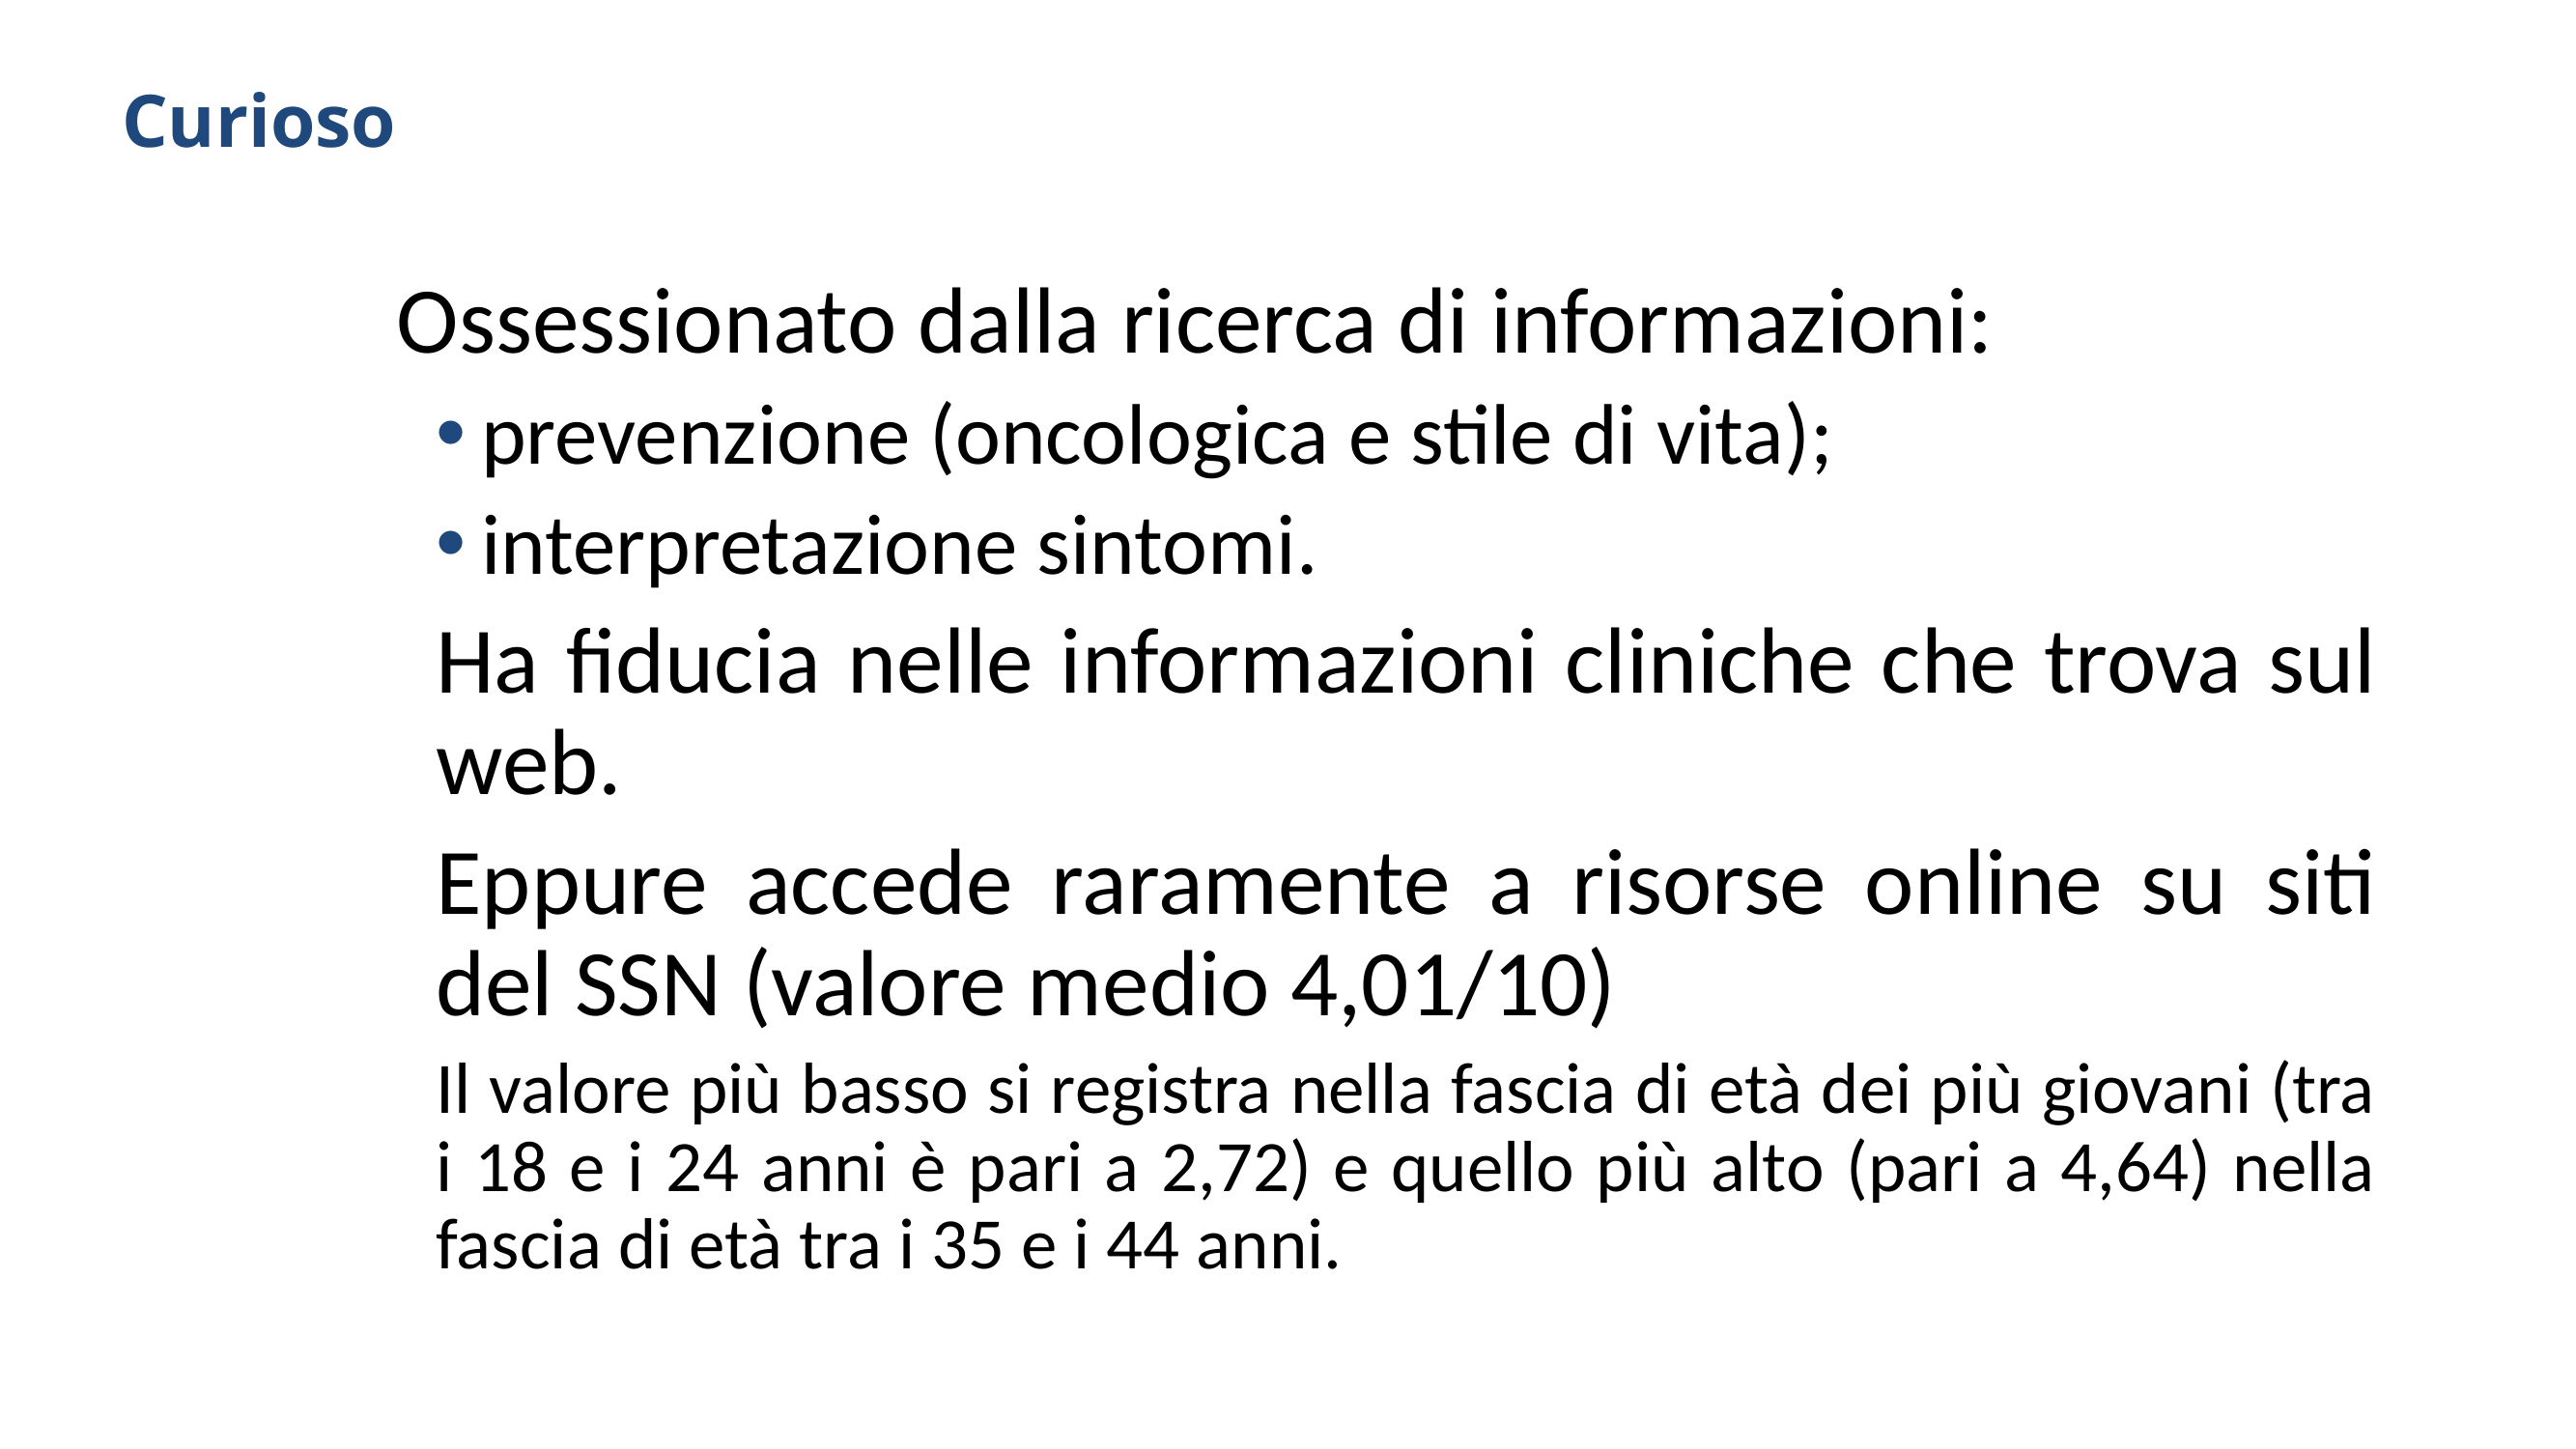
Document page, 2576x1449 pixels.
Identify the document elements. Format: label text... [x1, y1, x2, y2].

text_box Curioso [107, 67, 1371, 169]
text_box Ossessionato dalla ricerca di informazioni: prevenzione (oncologica e stile di vita); interpretazione sintomi. Ha fiducia nelle informazioni cliniche che trova sul web. Eppure accede raramente a risorse online su siti del SSN (valore medio 4,01/10) Il valore più basso si registra nella fascia di età dei più giovani (tra i 18 e i 24 anni è pari a 2,72) e quello più alto (pari a 4,64) nella fascia di età tra i 35 e i 44 anni. [344, 262, 2397, 1249]
